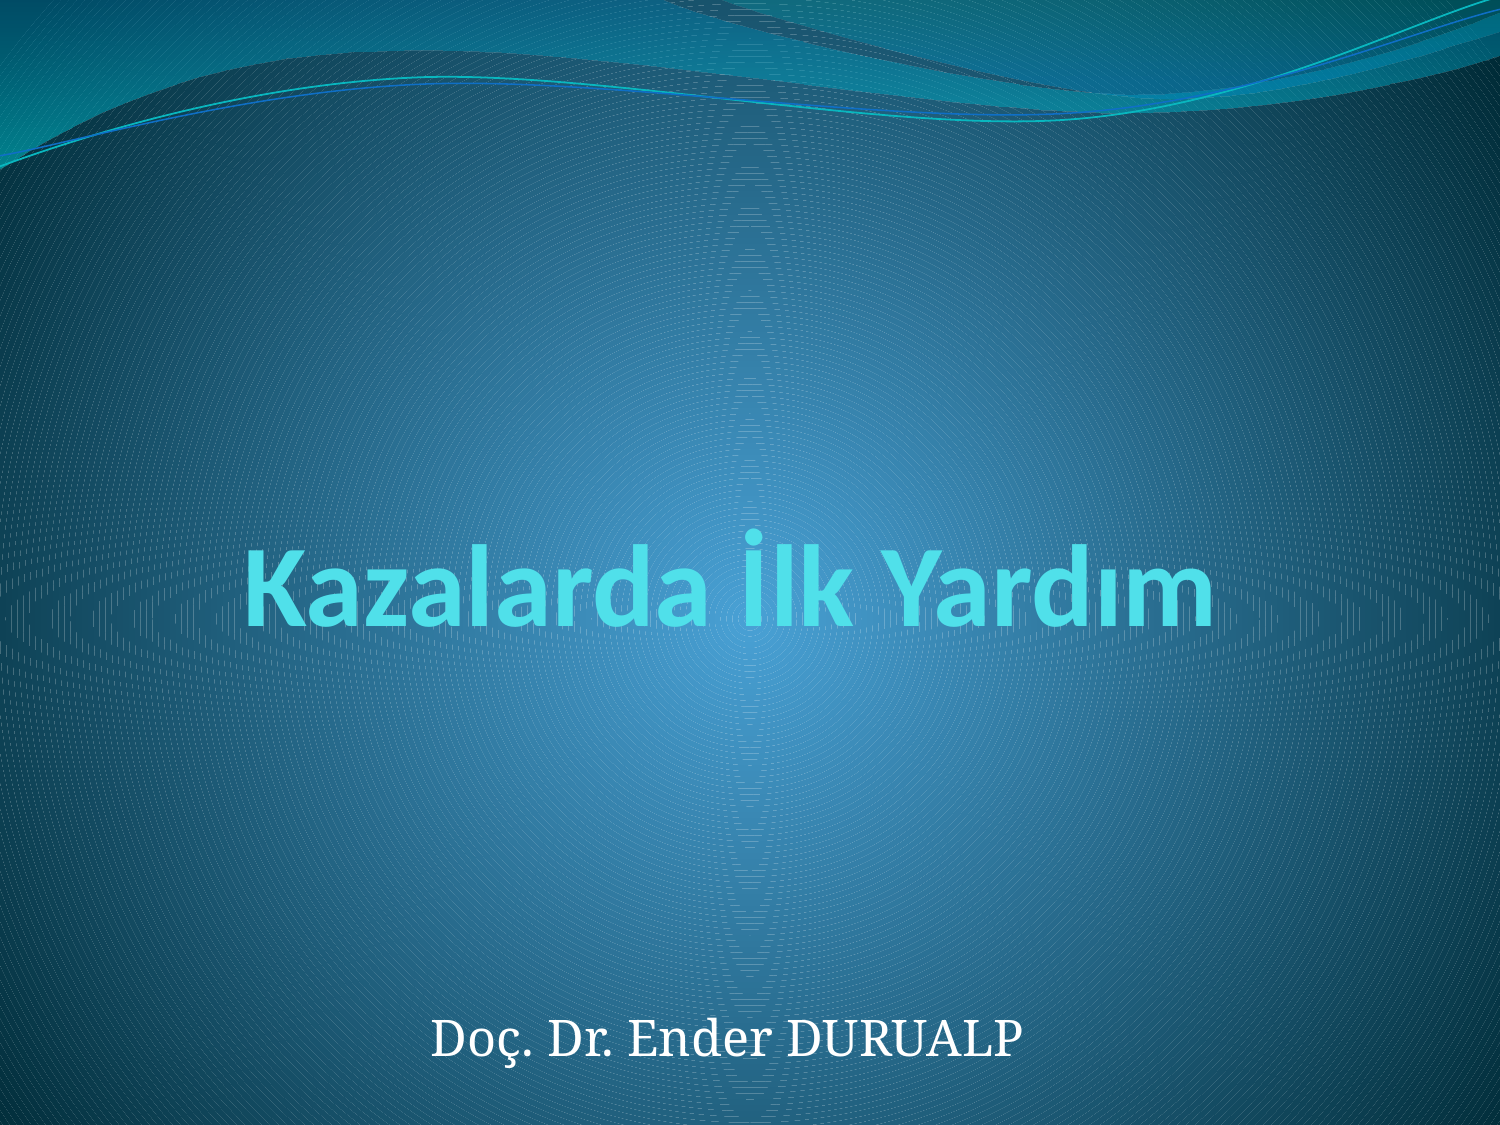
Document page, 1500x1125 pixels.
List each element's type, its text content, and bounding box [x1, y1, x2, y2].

subtitle Doç. Dr. Ender DURUALP [88, 786, 1377, 1075]
title Kazalarda İlk Yardım [88, 361, 1377, 650]
